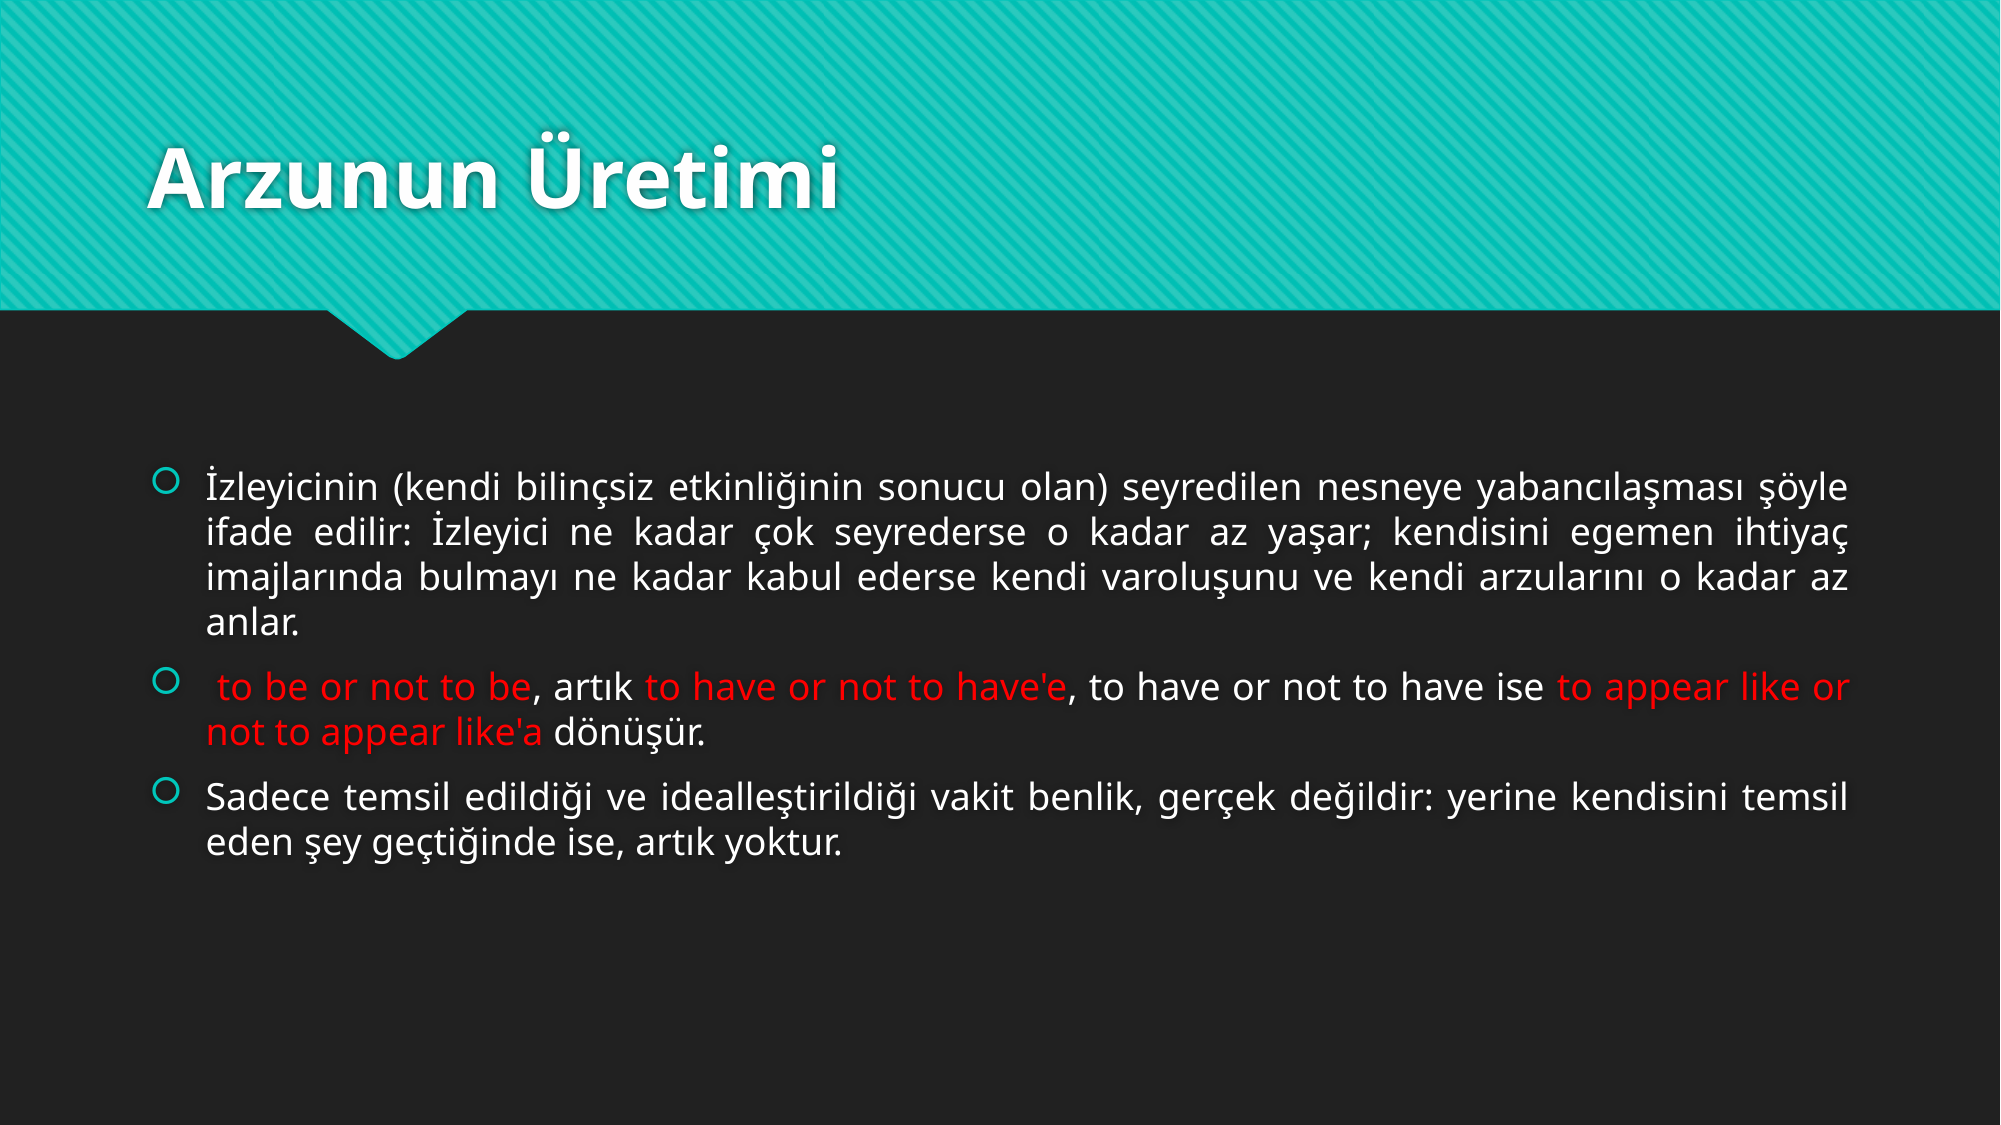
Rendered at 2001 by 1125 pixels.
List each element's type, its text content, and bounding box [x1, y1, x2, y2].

title Arzunun Üretimi [132, 73, 1868, 233]
list İzleyicinin (kendi bilinçsiz etkinliğinin sonucu olan) seyredilen nesneye yabancılaşması şöyle ifade edilir: İzleyici ne kadar çok seyrederse o kadar az yaşar; kendisini egemen ihtiyaç imajlarında bulmayı ne kadar kabul ederse kendi varoluşunu ve kendi arzularını o kadar az anlar. to be or not to be, artık to have or not to have'e, to have or not to have ise to appear like or not to appear like'a dönüşür. Sadece temsil edildiği ve idealleştirildiği vakit benlik, gerçek değildir: yerine kendisini temsil eden şey geçtiğinde ise, artık yoktur. [134, 364, 1866, 962]
